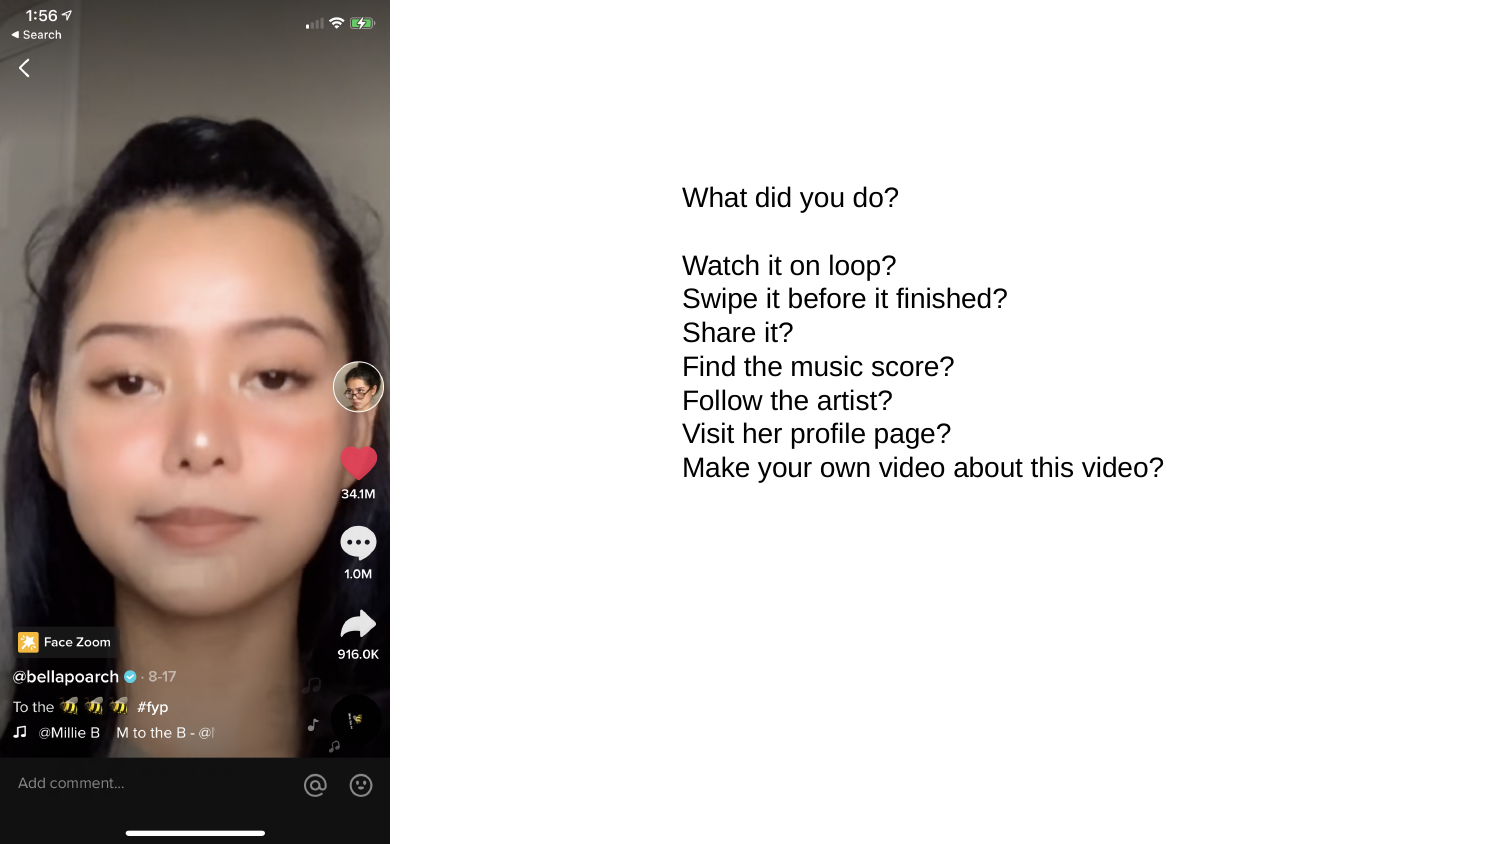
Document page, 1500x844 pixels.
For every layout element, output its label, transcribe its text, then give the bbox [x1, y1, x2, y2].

picture [0, 0, 390, 844]
text_box What did you do? Watch it on loop? Swipe it before it finished? Share it? Find the music score? Follow the artist? Visit her profile page? Make your own video about this video? [667, 172, 1180, 525]
